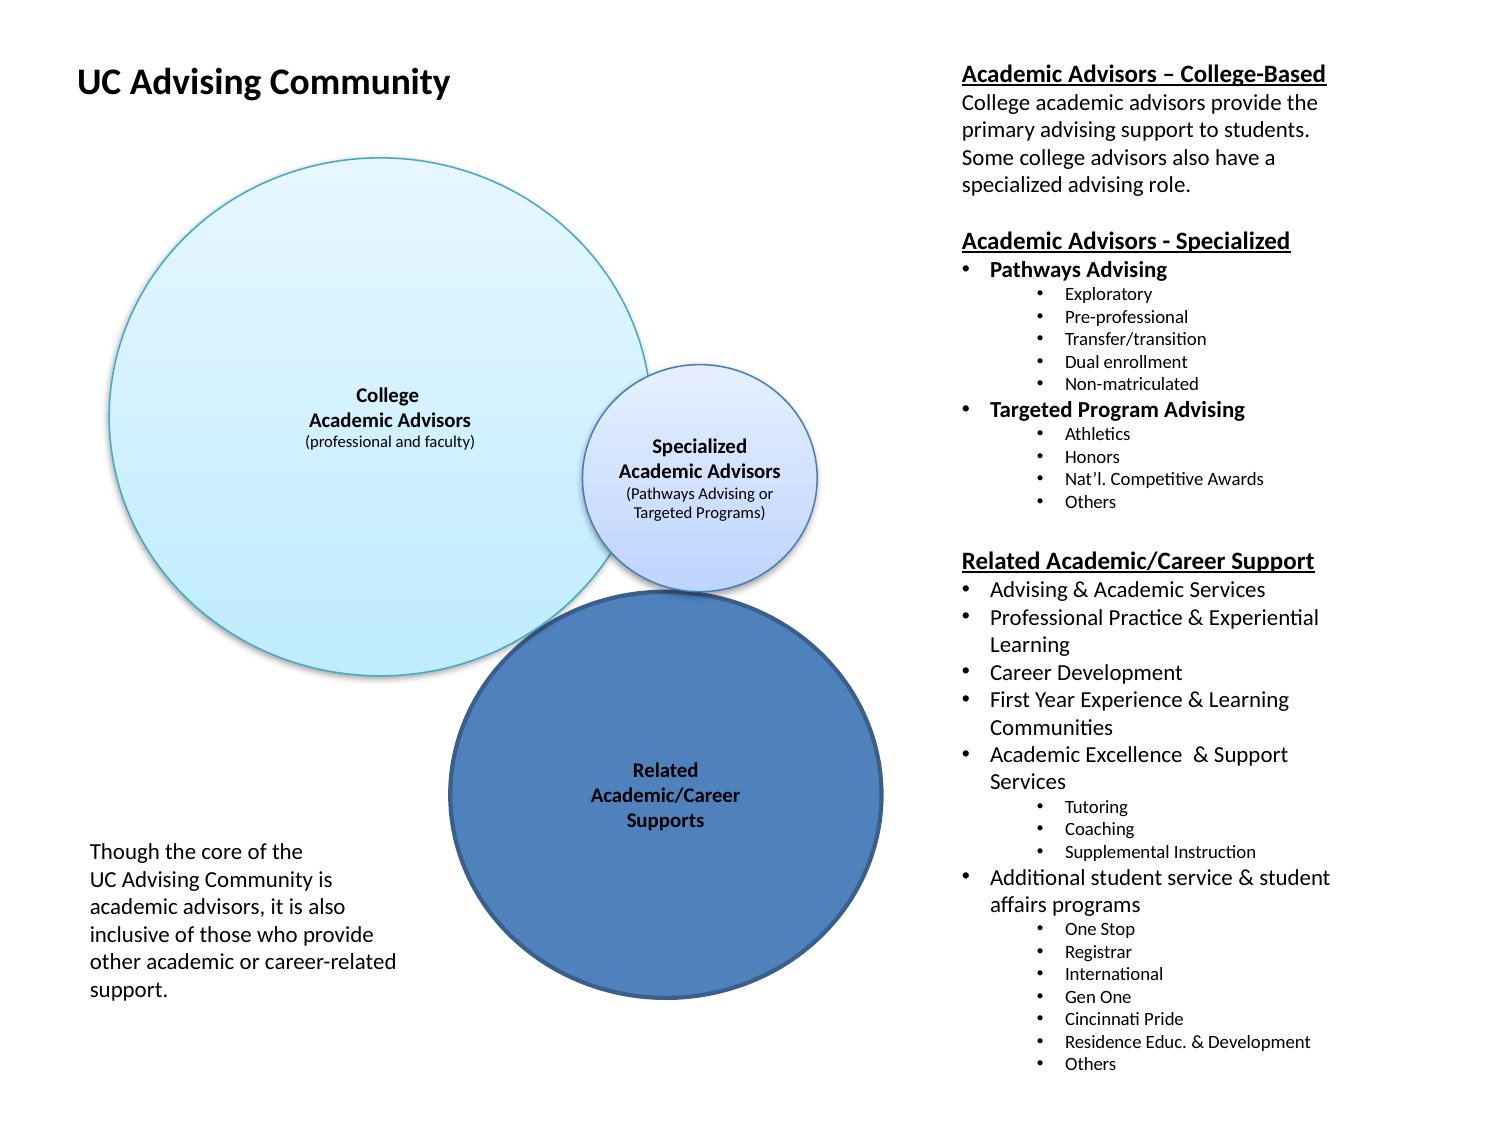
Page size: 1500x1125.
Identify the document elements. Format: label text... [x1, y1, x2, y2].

text_box Specialized Academic Advisors (Pathways Advising or Targeted Programs) [597, 425, 802, 530]
text_box Related Academic/Career Support Advising & Academic Services Professional Practice & Experiential Learning Career Development First Year Experience & Learning Communities Academic Excellence & Support Services Tutoring Coaching Supplemental Instruction Additional student service & student affairs programs One Stop Registrar International Gen One Cincinnati Pride Residence Educ. & Development Others [947, 537, 1367, 1082]
text_box Related Academic/Career Supports [542, 749, 790, 839]
text_box Academic Advisors – College-Based College academic advisors provide the primary advising support to students. Some college advisors also have a specialized advising role. Academic Advisors - Specialized Pathways Advising Exploratory Pre-professional Transfer/transition Dual enrollment Non-matriculated Targeted Program Advising Athletics Honors Nat’l. Competitive Awards Others [947, 49, 1373, 520]
text_box UC Advising Community [62, 49, 500, 110]
text_box College Academic Advisors (professional and faculty) [280, 373, 500, 459]
text_box [108, 157, 649, 677]
text_box Though the core of the UC Advising Community is academic advisors, it is also inclusive of those who provide other academic or career-related support. [75, 829, 413, 1009]
text_box [581, 363, 818, 593]
text_box [448, 590, 884, 1001]
